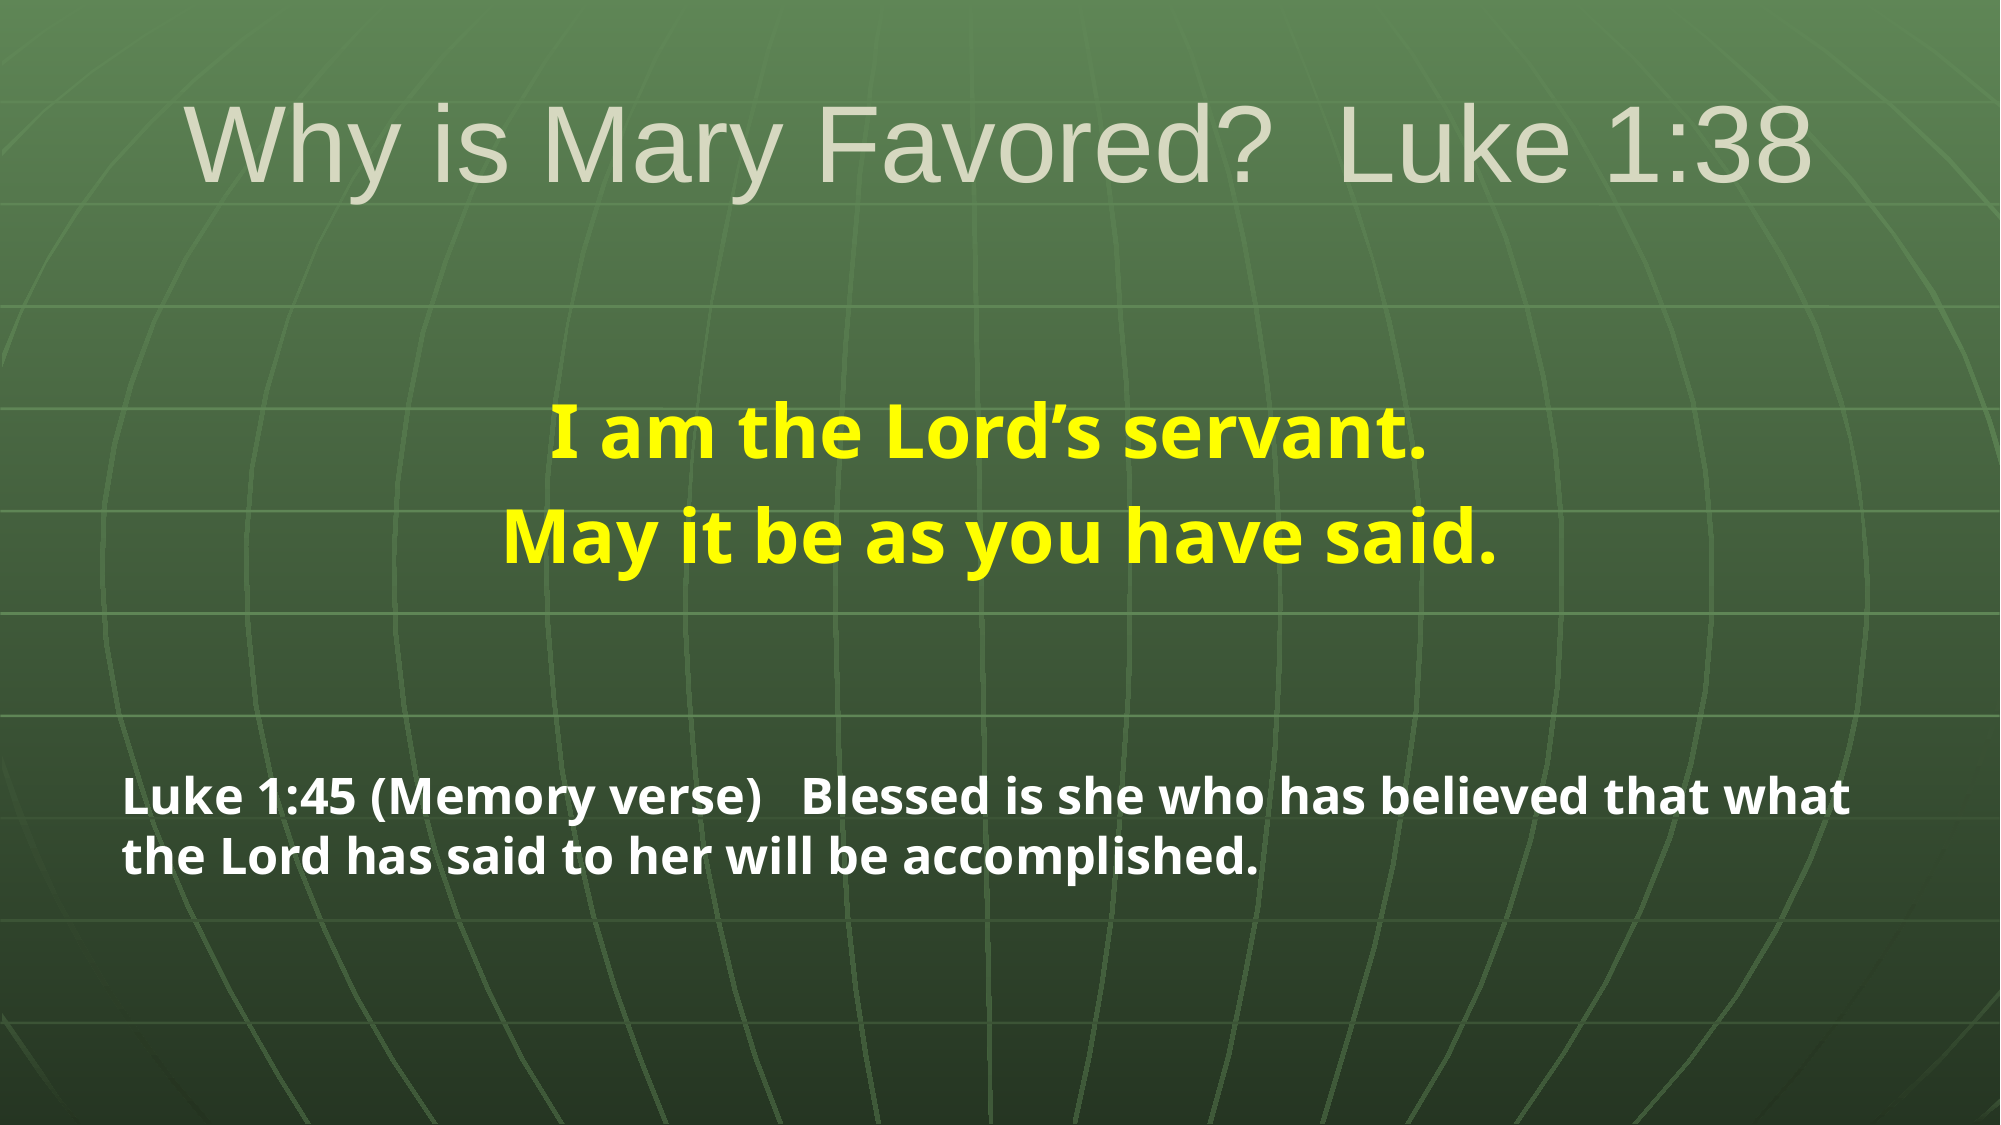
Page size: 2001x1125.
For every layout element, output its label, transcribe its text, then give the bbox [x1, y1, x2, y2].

title Why is Mary Favored? Luke 1:38 [100, 45, 1900, 233]
list I am the Lord’s servant. May it be as you have said. Luke 1:45 (Memory verse) Blessed is she who has believed that what the Lord has said to her will be accomplished. [100, 262, 1900, 1006]
